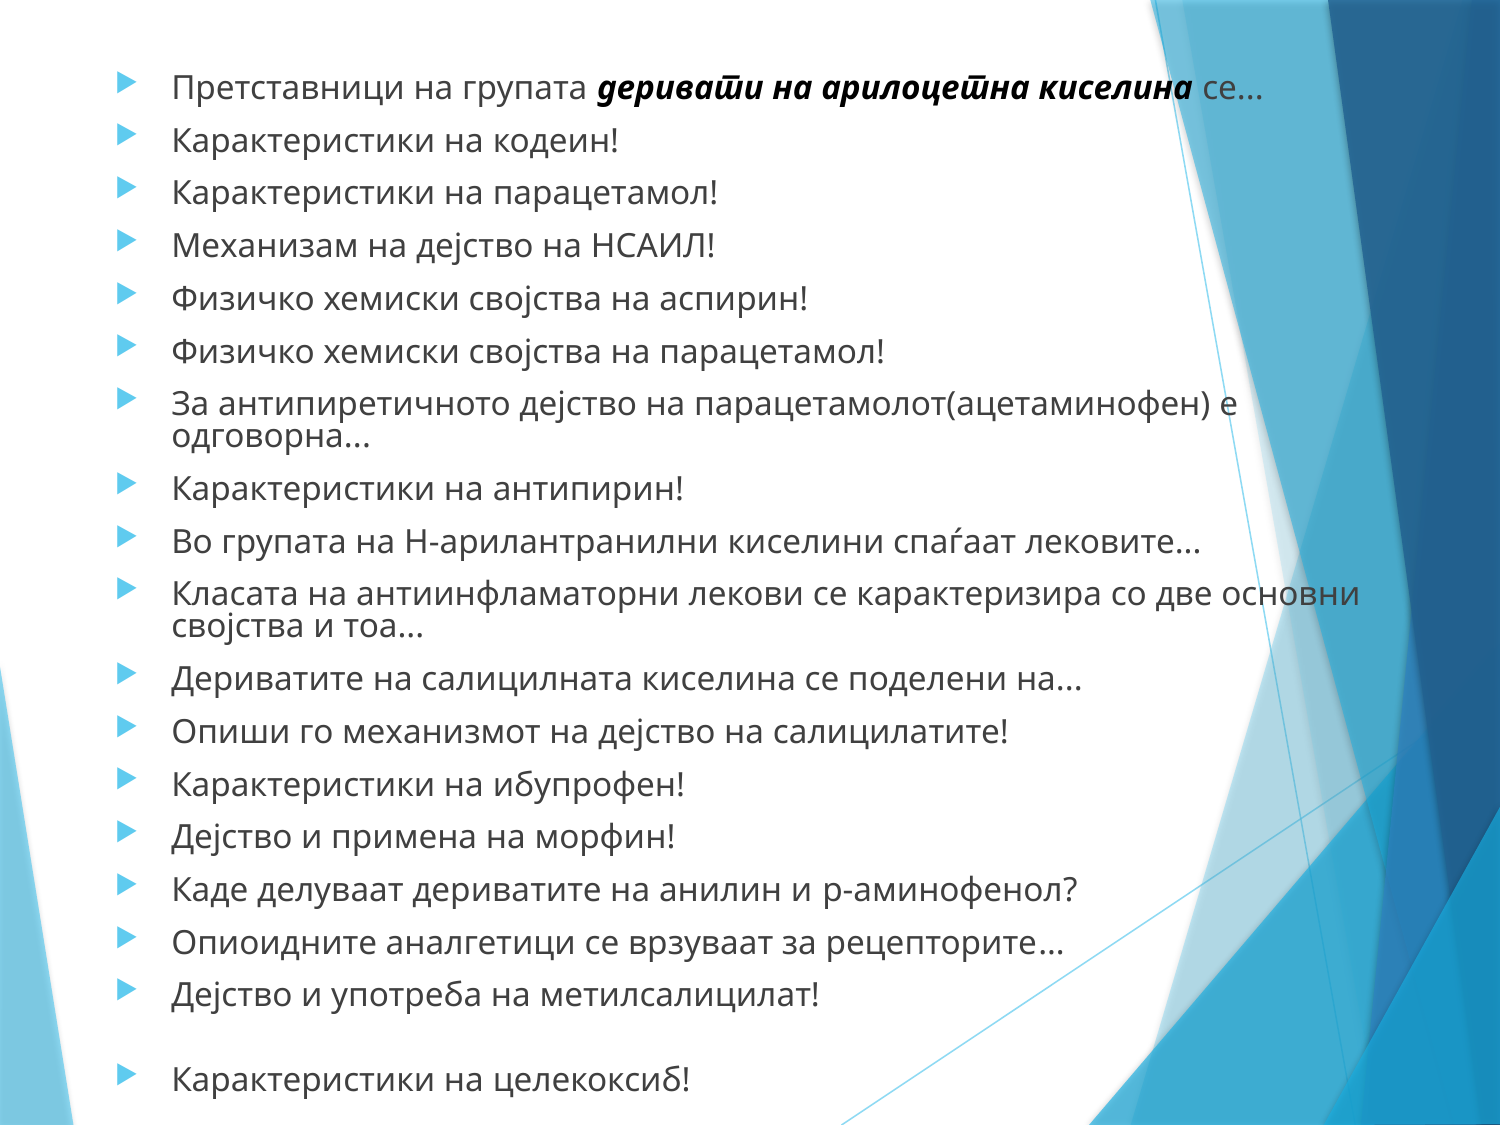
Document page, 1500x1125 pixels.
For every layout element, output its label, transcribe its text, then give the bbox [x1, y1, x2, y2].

list Претставници на групата деривати на арилоцетна киселина се... Карактеристики на кодеин! Карактеристики на парацетамол! Механизам на дејство на НСАИЛ! Физичко хемиски својства на аспирин! Физичко хемиски својства на парацетамол! За антипиретичното дејство на парацетамолот(ацетаминофен) е одговорна... Карактеристики на антипирин! Во групата на Н-арилантранилни киселини спаѓаат лековите... Класата на антиинфламаторни лекови се карактеризира со две основни својства и тоа... Дериватите на салицилната киселина се поделени на... Опиши го механизмот на дејство на салицилатите! Карактеристики на ибупрофен! Дејство и примена на морфин! Каде делуваат дериватите на анилин и p-аминофенол? Опиоидните аналгетици се врзуваат за рецепторите… Дејство и употреба на метилсалицилат! Карактеристики на целекоксиб! [99, 66, 1400, 1094]
